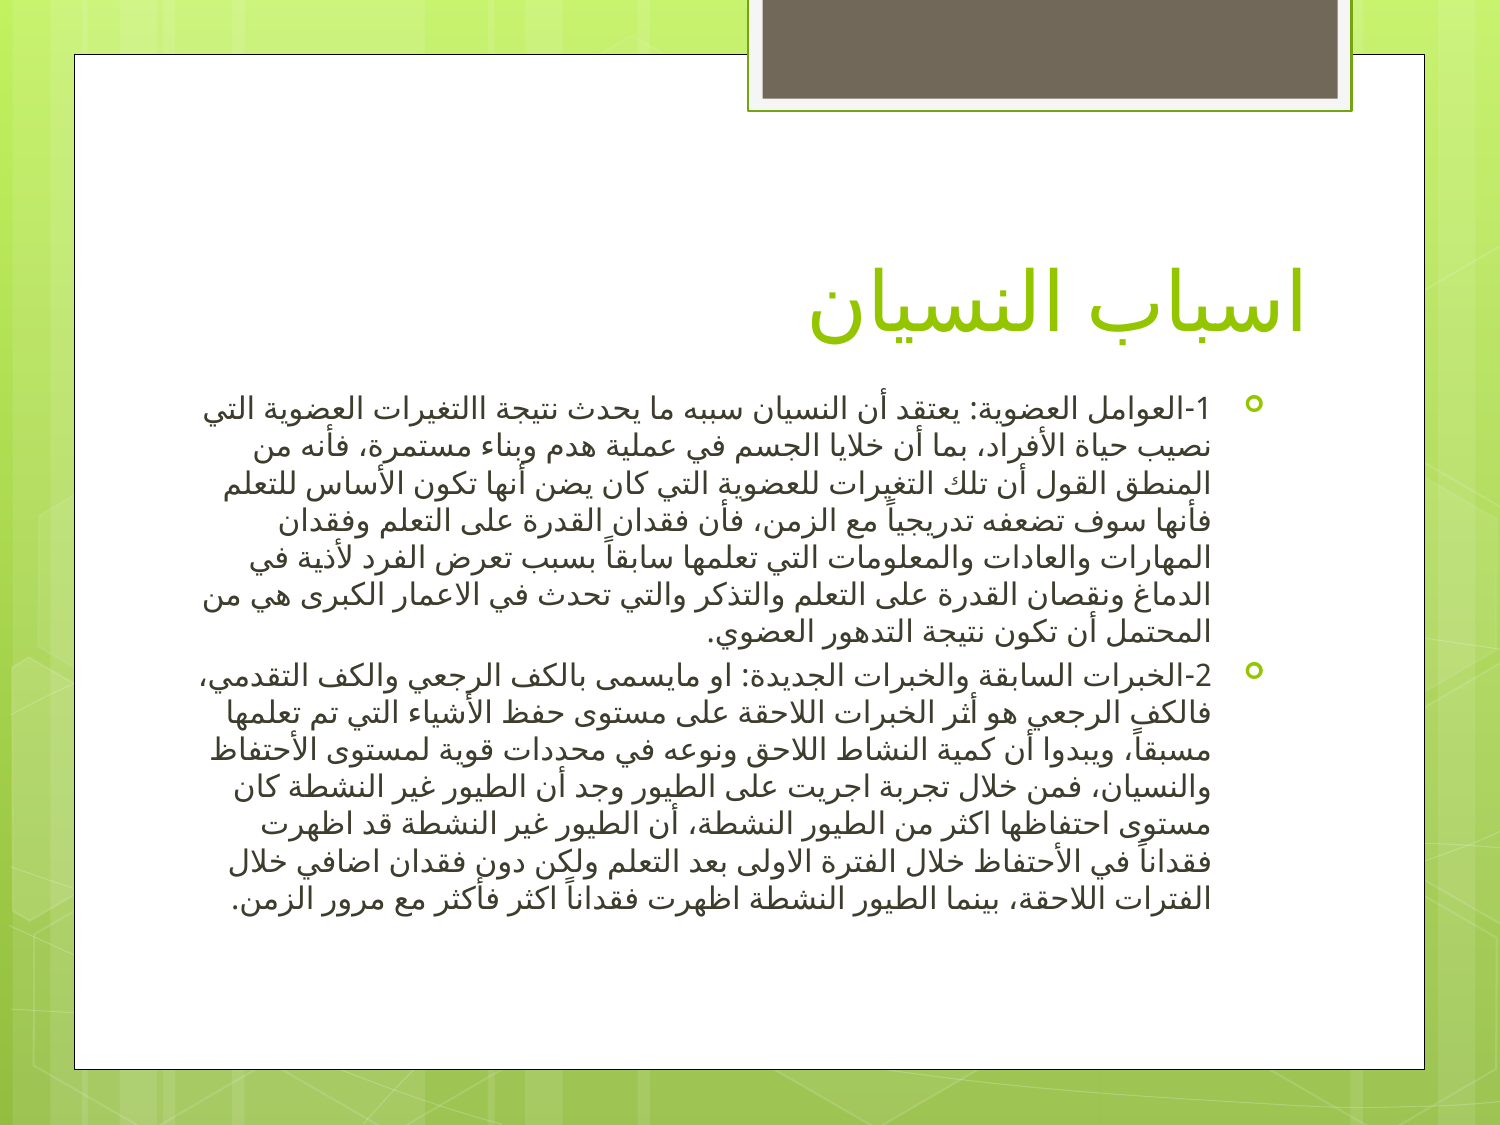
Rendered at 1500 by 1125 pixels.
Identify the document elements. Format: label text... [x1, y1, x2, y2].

list 1- العوامل العضوية: يعتقد أن النسيان سببه ما يحدث نتيجة االتغيرات العضوية التي نصيب حياة الأفراد، بما أن خلايا الجسم في عملية هدم وبناء مستمرة، فأنه من المنطق القول أن تلك التغيرات للعضوية التي كان يضن أنها تكون الأساس للتعلم فأنها سوف تضعفه تدريجياً مع الزمن، فأن فقدان القدرة على التعلم وفقدان المهارات والعادات والمعلومات التي تعلمها سابقاً بسبب تعرض الفرد لأذية في الدماغ ونقصان القدرة على التعلم والتذكر والتي تحدث في الاعمار الكبرى هي من المحتمل أن تكون نتيجة التدهور العضوي. 2- الخبرات السابقة والخبرات الجديدة: او مايسمى بالكف الرجعي والكف التقدمي، فالكف الرجعي هو أثر الخبرات اللاحقة على مستوى حفظ الأشياء التي تم تعلمها مسبقاً، ويبدوا أن كمية النشاط اللاحق ونوعه في محددات قوية لمستوى الأحتفاظ والنسيان، فمن خلال تجربة اجريت على الطيور وجد أن الطيور غير النشطة كان مستوى احتفاظها اكثر من الطيور النشطة، أن الطيور غير النشطة قد اظهرت فقداناً في الأحتفاظ خلال الفترة الاولى بعد التعلم ولكن دون فقدان اضافي خلال الفترات اللاحقة، بينما الطيور النشطة اظهرت فقداناً اكثر فأكثر مع مرور الزمن. [171, 381, 1283, 957]
title اسباب النسيان [171, 168, 1324, 357]
